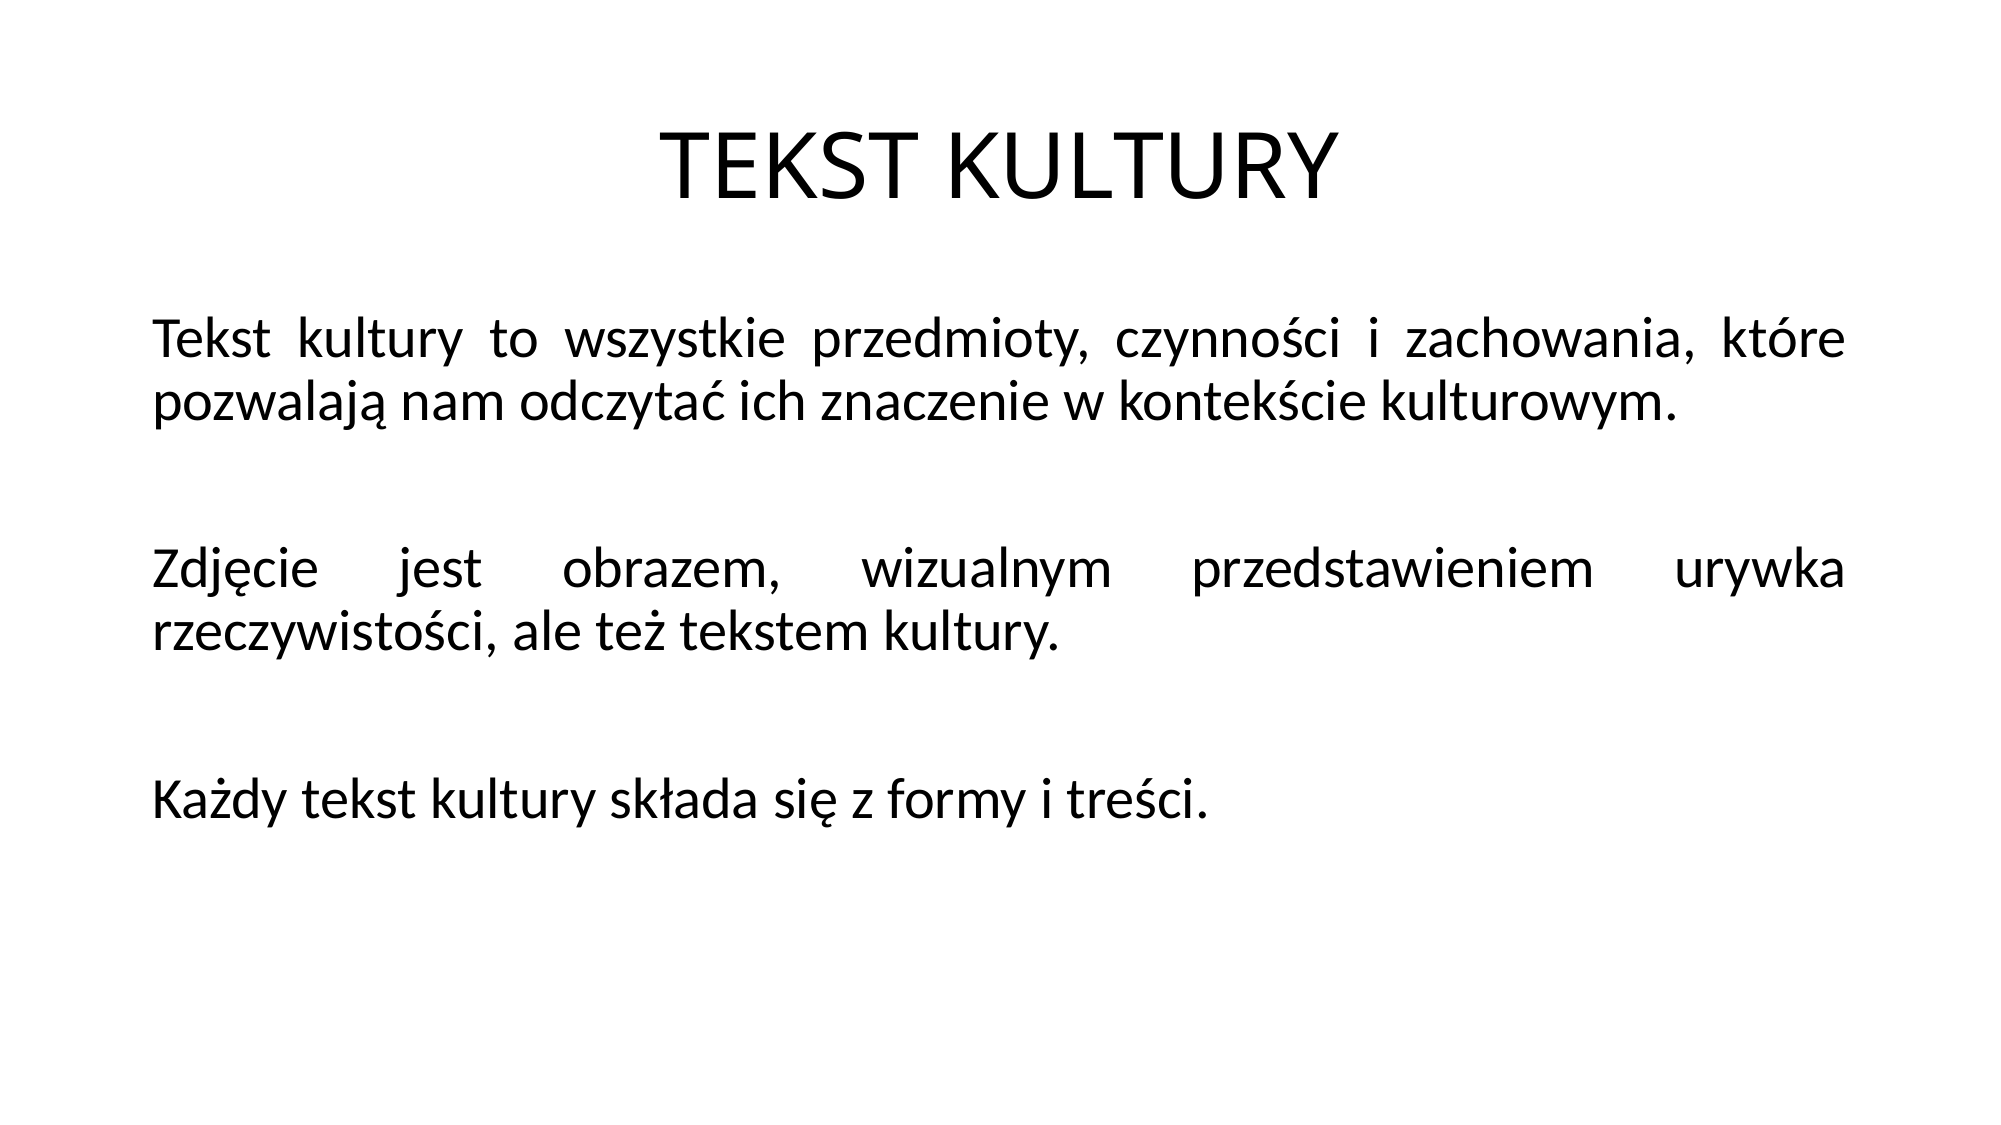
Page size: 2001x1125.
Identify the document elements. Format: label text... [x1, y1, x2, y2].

list Tekst kultury to wszystkie przedmioty, czynności i zachowania, które pozwalają nam odczytać ich znaczenie w kontekście kulturowym. Zdjęcie jest obrazem, wizualnym przedstawieniem urywka rzeczywistości, ale też tekstem kultury. Każdy tekst kultury składa się z formy i treści. [137, 299, 1863, 1014]
title TEKST KULTURY [137, 59, 1863, 278]
